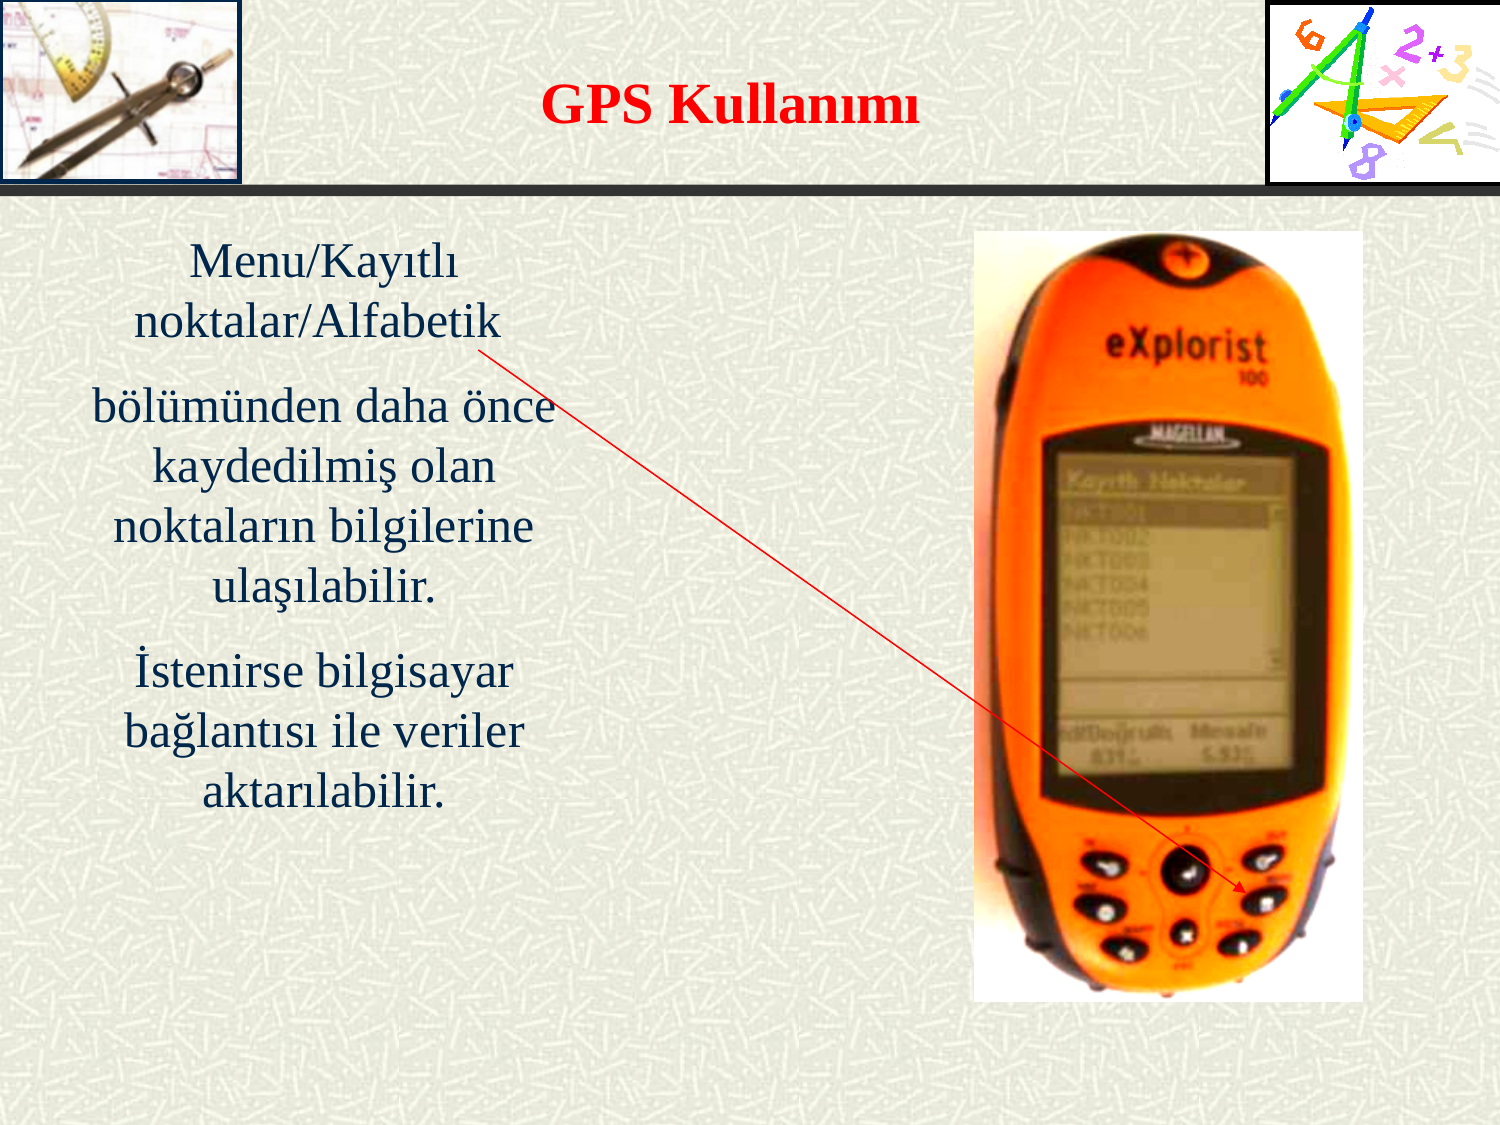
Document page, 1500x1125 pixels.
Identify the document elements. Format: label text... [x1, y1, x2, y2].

picture [0, 197, 1500, 1125]
picture [242, 0, 1265, 184]
text_box Menu/Kayıtlı noktalar/Alfabetik bölümünden daha önce kaydedilmiş olan noktaların bilgilerine ulaşılabilir. İstenirse bilgisayar bağlantısı ile veriler aktarılabilir. [53, 219, 597, 825]
picture [1270, 5, 1500, 182]
text_box GPS Kullanımı [525, 58, 937, 143]
picture [3, 2, 237, 179]
